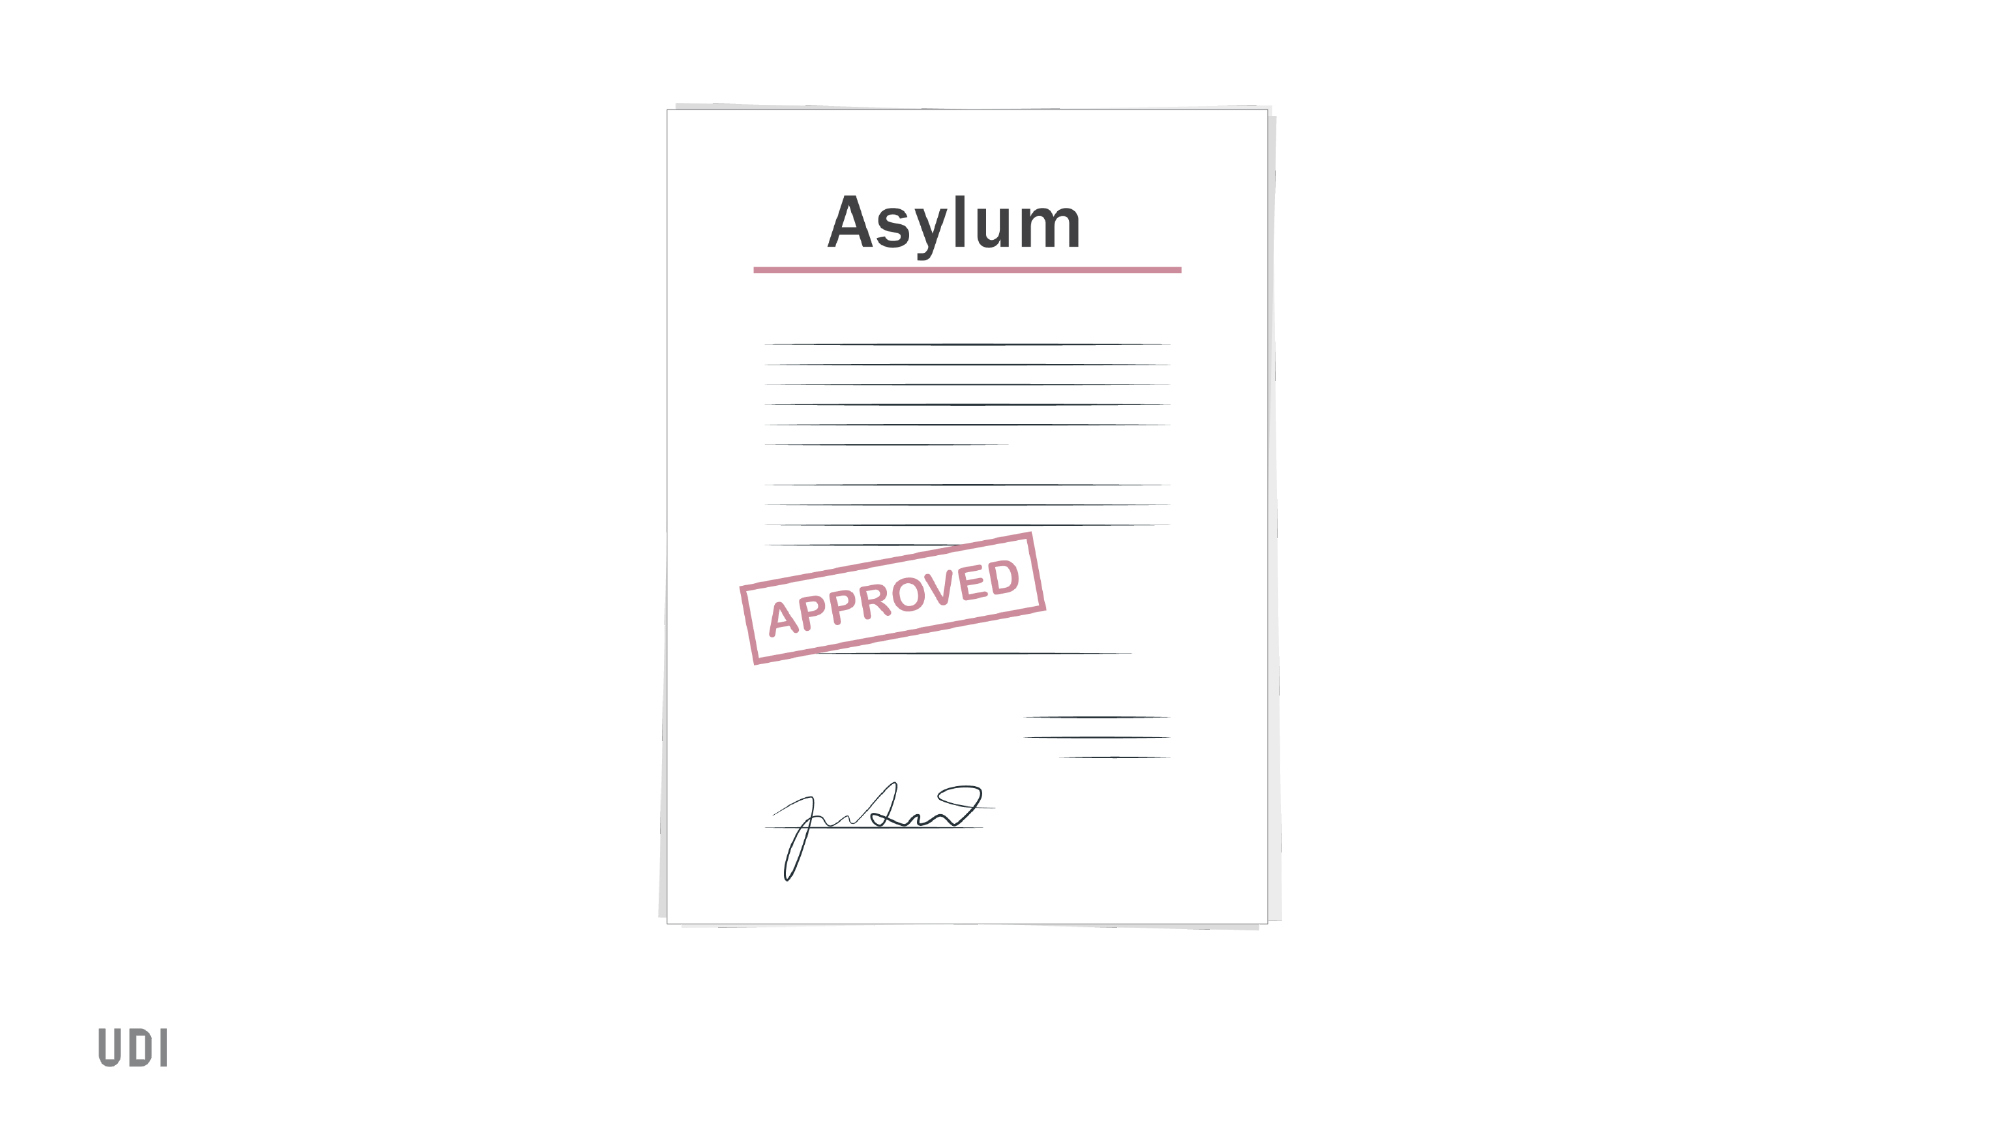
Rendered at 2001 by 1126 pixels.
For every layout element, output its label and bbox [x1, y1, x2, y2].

list [106, 92, 1895, 940]
picture [0, 1005, 1893, 1126]
